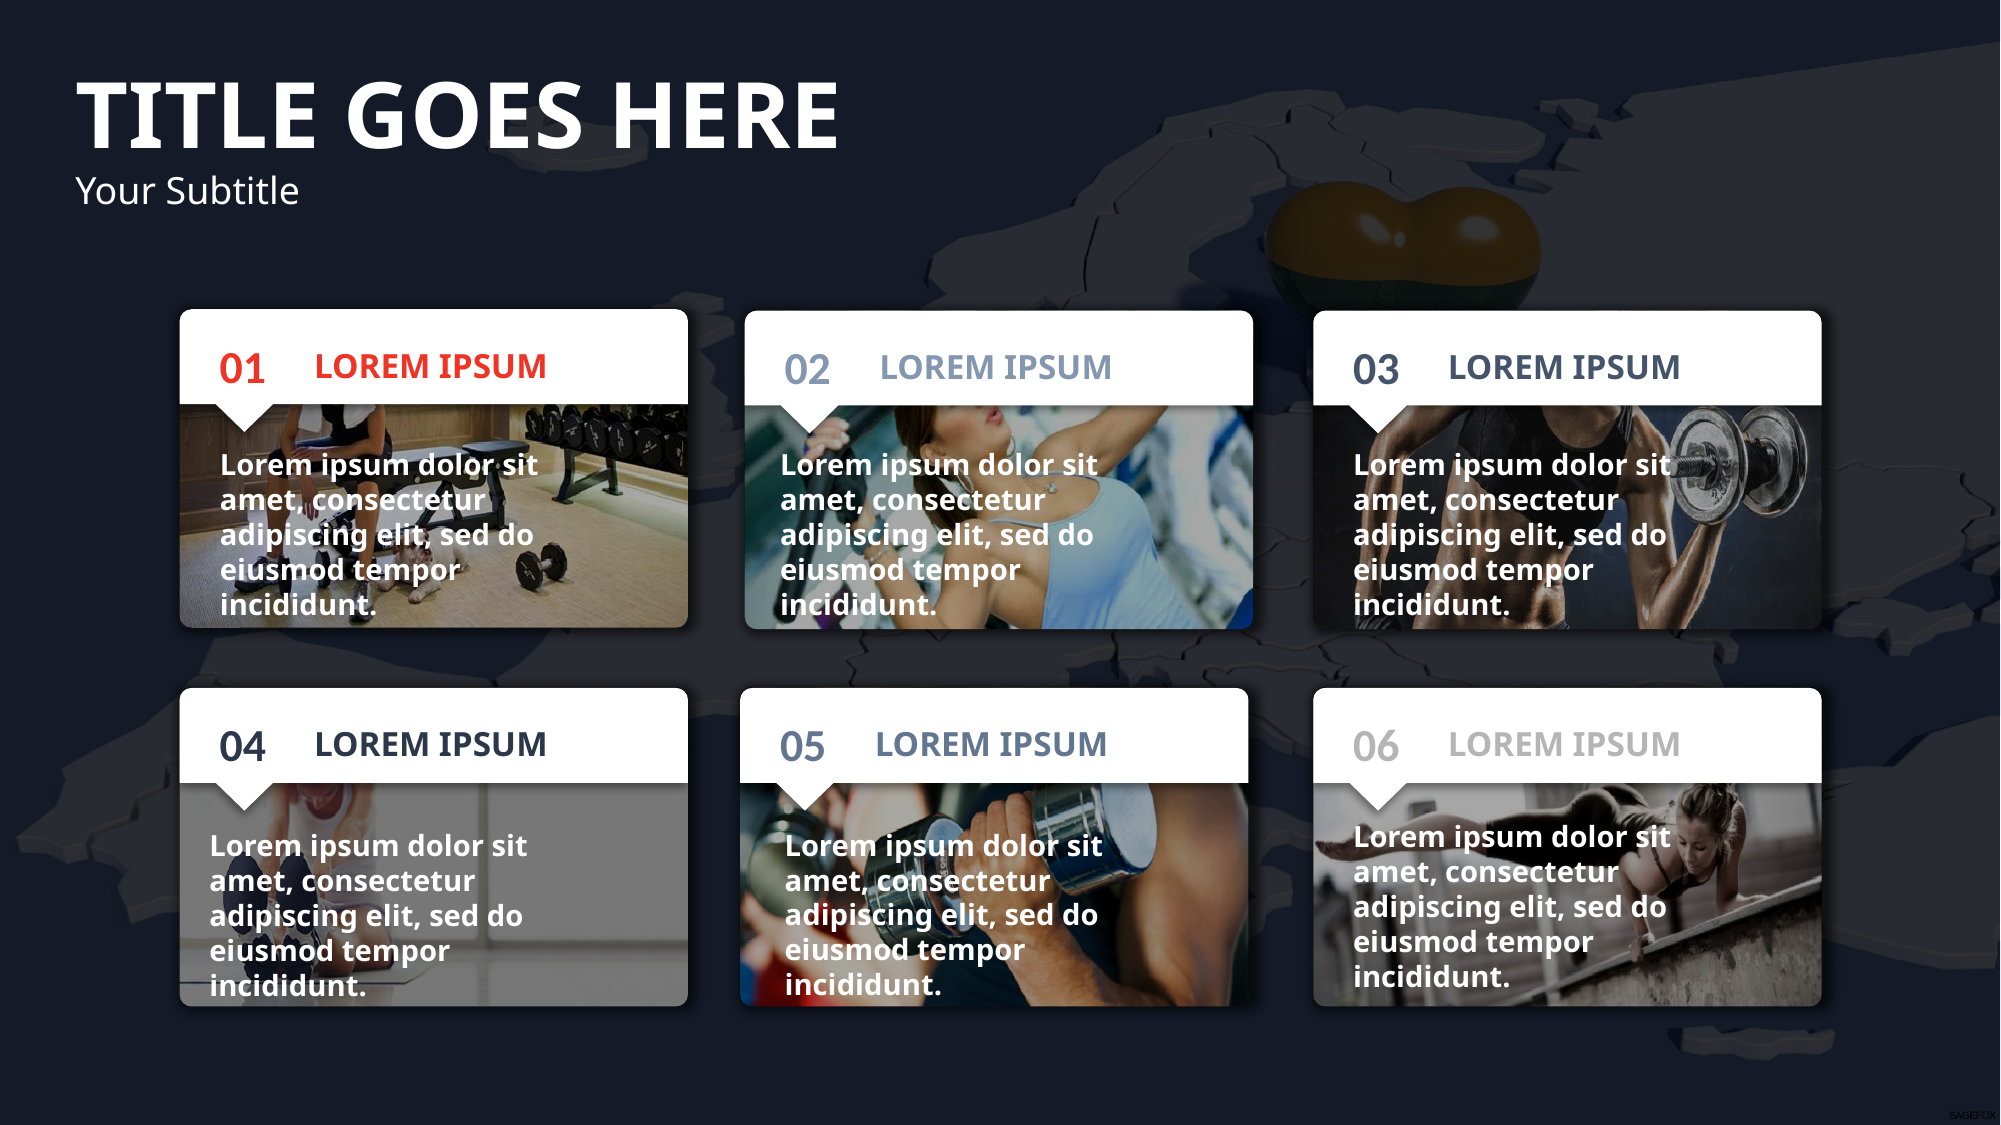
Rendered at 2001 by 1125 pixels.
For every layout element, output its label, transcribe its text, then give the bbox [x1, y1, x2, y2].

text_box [179, 687, 688, 811]
text_box [249, 792, 689, 1008]
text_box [1313, 687, 1822, 811]
text_box [739, 793, 799, 1008]
text_box Lorem ipsum dolor sit amet, consectetur adipiscing elit, sed do eiusmod tempor incididunt. [1338, 811, 1735, 1001]
text_box [743, 412, 1255, 631]
text_box Lorem ipsum dolor sit amet, consectetur adipiscing elit, sed do eiusmod tempor incididunt. [765, 438, 1162, 629]
text_box [178, 413, 237, 629]
text_box [250, 413, 689, 629]
text_box [178, 792, 239, 1008]
text_box [809, 791, 1250, 1008]
picture [0, 0, 2001, 1125]
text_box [179, 309, 688, 432]
text_box Lorem ipsum dolor sit amet, consectetur adipiscing elit, sed do eiusmod tempor incididunt. [205, 439, 602, 629]
text_box Lorem ipsum dolor sit amet, consectetur adipiscing elit, sed do eiusmod tempor incididunt. [1338, 438, 1735, 629]
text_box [740, 687, 1249, 811]
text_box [1313, 310, 1822, 434]
text_box [1312, 413, 1823, 631]
text_box TITLE GOES HERE Your Subtitle [60, 49, 1036, 220]
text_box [744, 310, 1254, 434]
text_box Lorem ipsum dolor sit amet, consectetur adipiscing elit, sed do eiusmod tempor incididunt. [769, 819, 1166, 1009]
text_box Lorem ipsum dolor sit amet, consectetur adipiscing elit, sed do eiusmod tempor incididunt. [194, 819, 591, 1010]
text_box [1312, 792, 1823, 1008]
